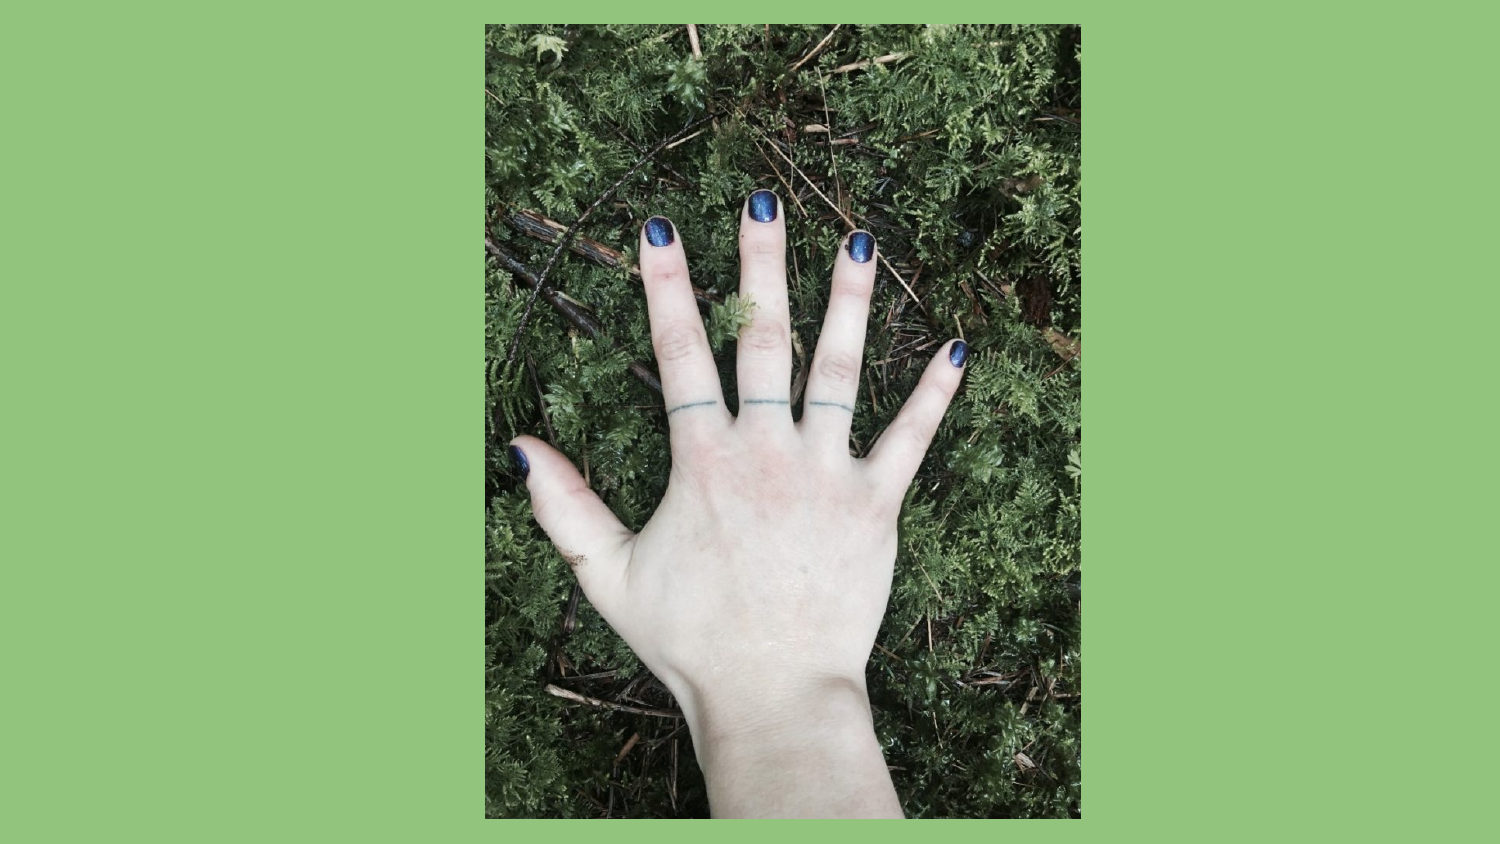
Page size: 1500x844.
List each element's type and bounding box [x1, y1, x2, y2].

picture [485, 24, 1081, 819]
